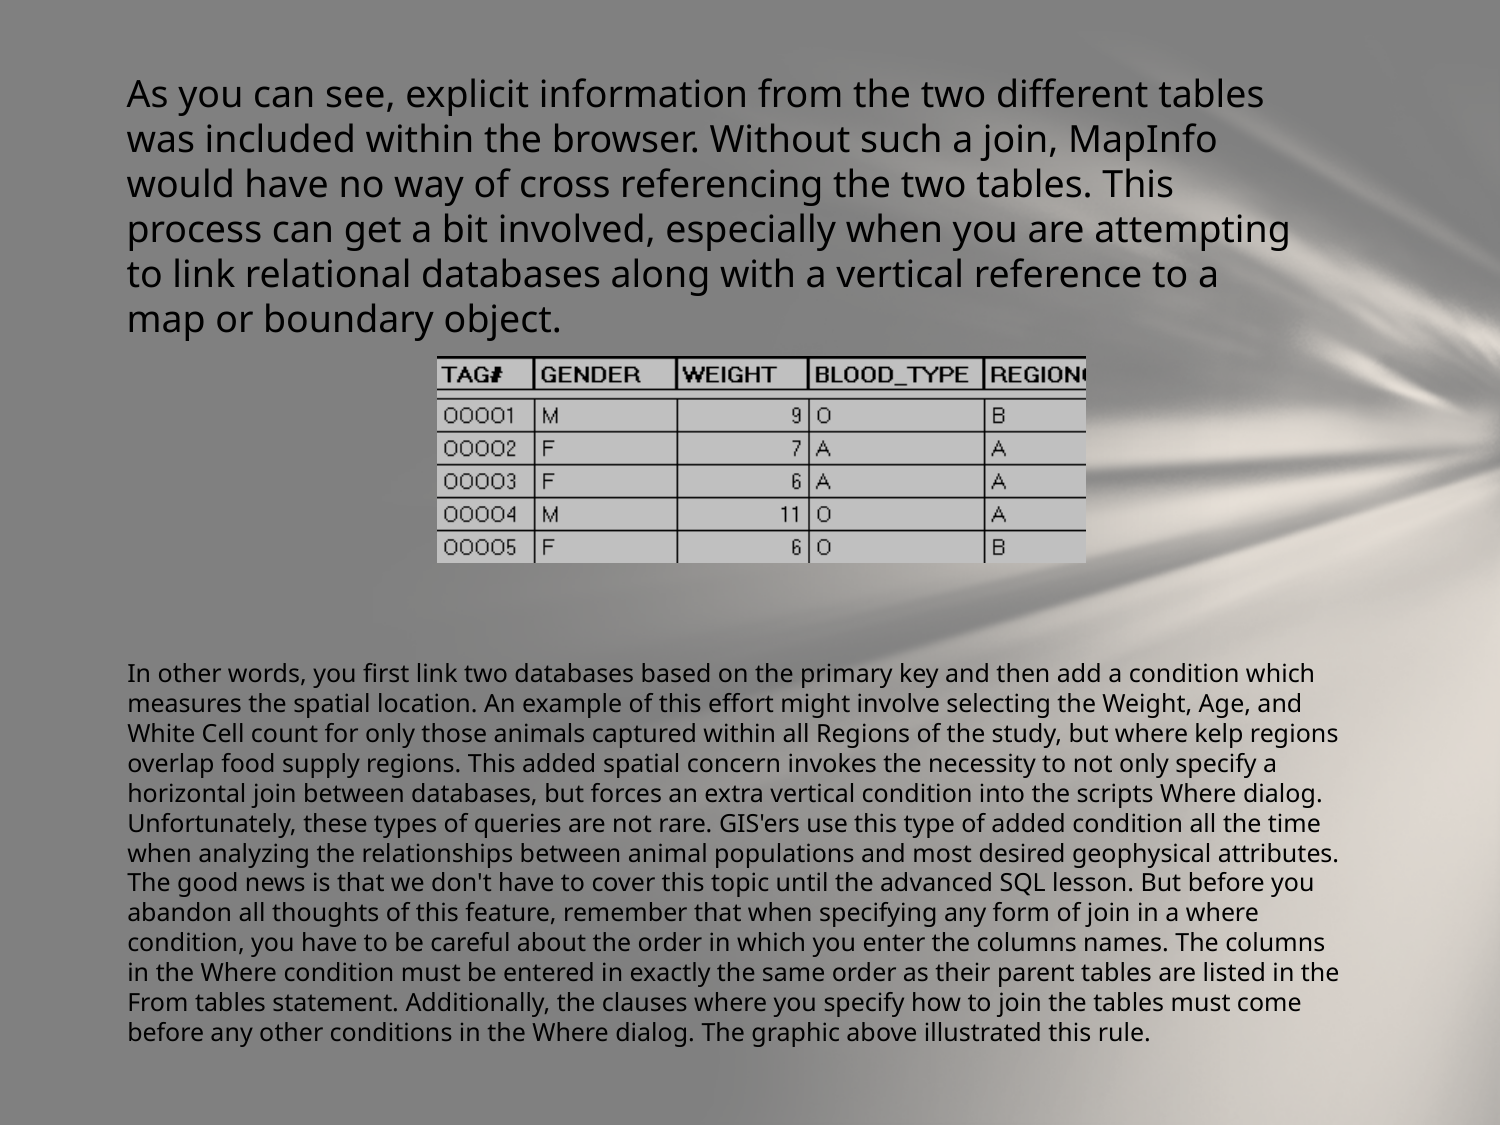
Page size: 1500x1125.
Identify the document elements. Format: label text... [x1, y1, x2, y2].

text_box As you can see, explicit information from the two different tables was included within the browser. Without such a join, MapInfo would have no way of cross referencing the two tables. This process can get a bit involved, especially when you are attempting to link relational databases along with a vertical reference to a map or boundary object. [111, 62, 1312, 348]
text_box In other words, you first link two databases based on the primary key and then add a condition which measures the spatial location. An example of this effort might involve selecting the Weight, Age, and White Cell count for only those animals captured within all Regions of the study, but where kelp regions overlap food supply regions. This added spatial concern invokes the necessity to not only specify a horizontal join between databases, but forces an extra vertical condition into the scripts Where dialog. Unfortunately, these types of queries are not rare. GIS'ers use this type of added condition all the time when analyzing the relationships between animal populations and most desired geophysical attributes. The good news is that we don't have to cover this topic until the advanced SQL lesson. But before you abandon all thoughts of this feature, remember that when specifying any form of join in a where condition, you have to be careful about the order in which you enter the columns names. The columns in the Where condition must be entered in exactly the same order as their parent tables are listed in the From tables statement. Additionally, the clauses where you specify how to join the tables must come before any other conditions in the Where dialog. The graphic above illustrated this rule. [112, 650, 1363, 1054]
picture [437, 356, 1086, 564]
